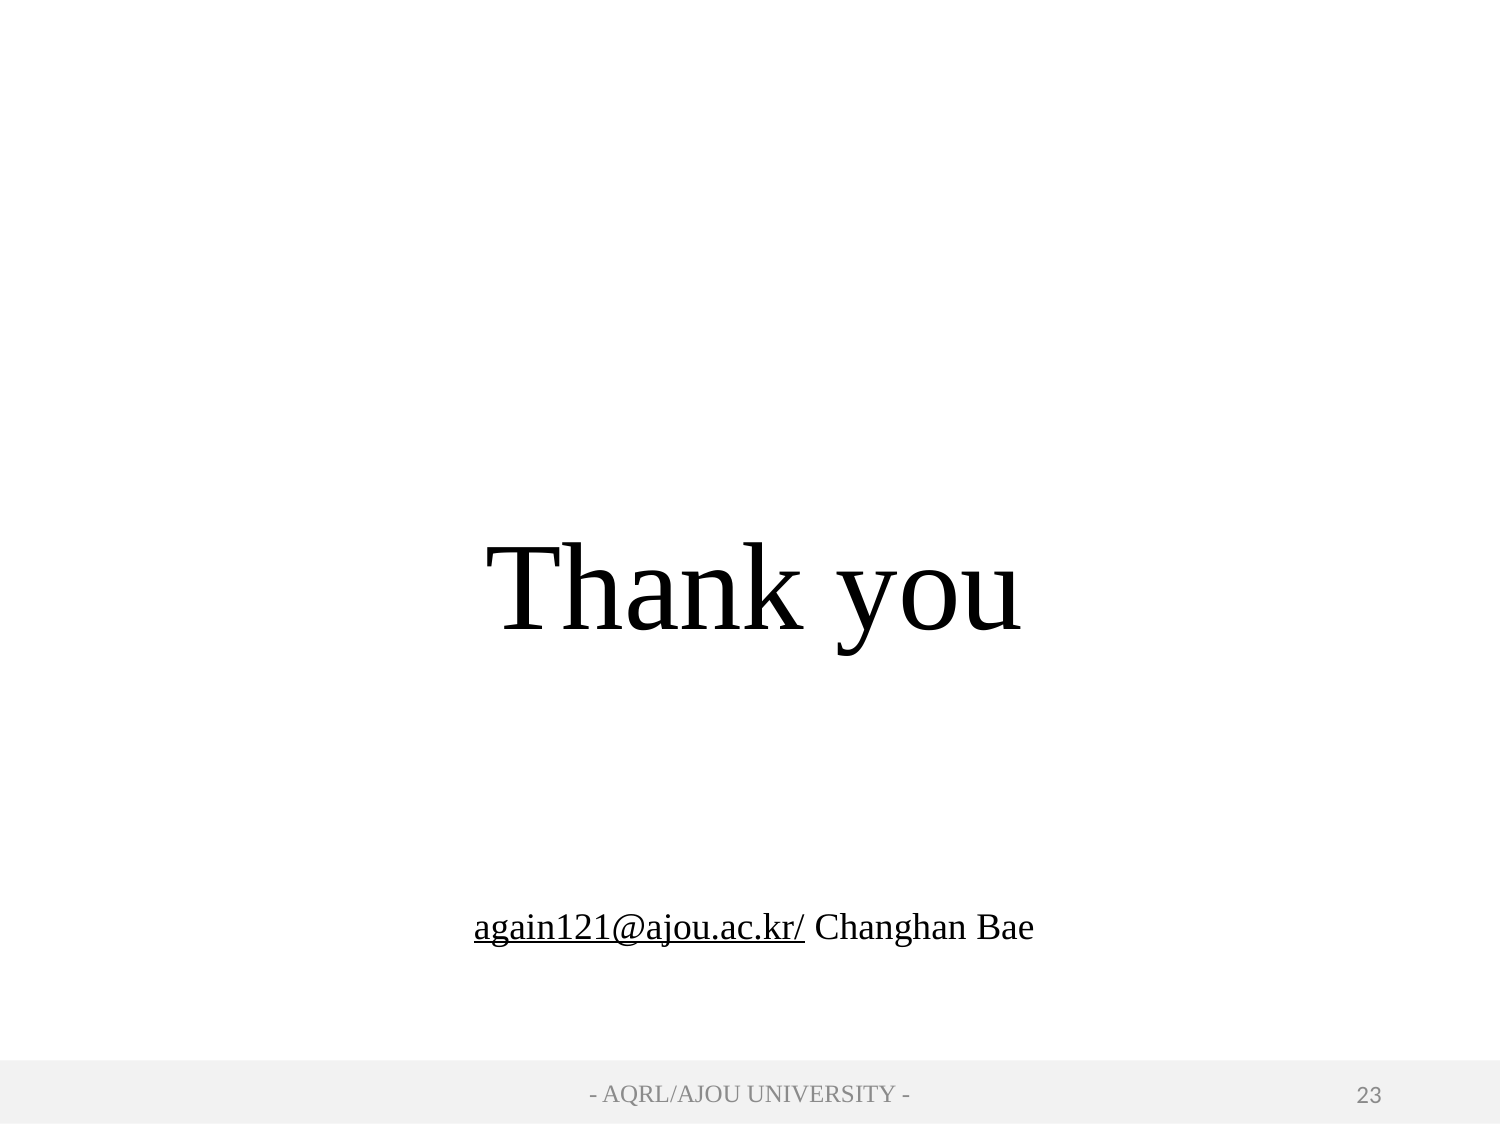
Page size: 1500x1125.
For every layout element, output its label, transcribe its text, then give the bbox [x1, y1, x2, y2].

text_box [0, 1059, 1500, 1125]
slide_number 23 [1059, 1063, 1397, 1124]
footer - AQRL/AJOU UNIVERSITY - [496, 1062, 1004, 1122]
text_box Thank you again121@ajou.ac.kr/ Changhan Bae [45, 421, 1463, 955]
